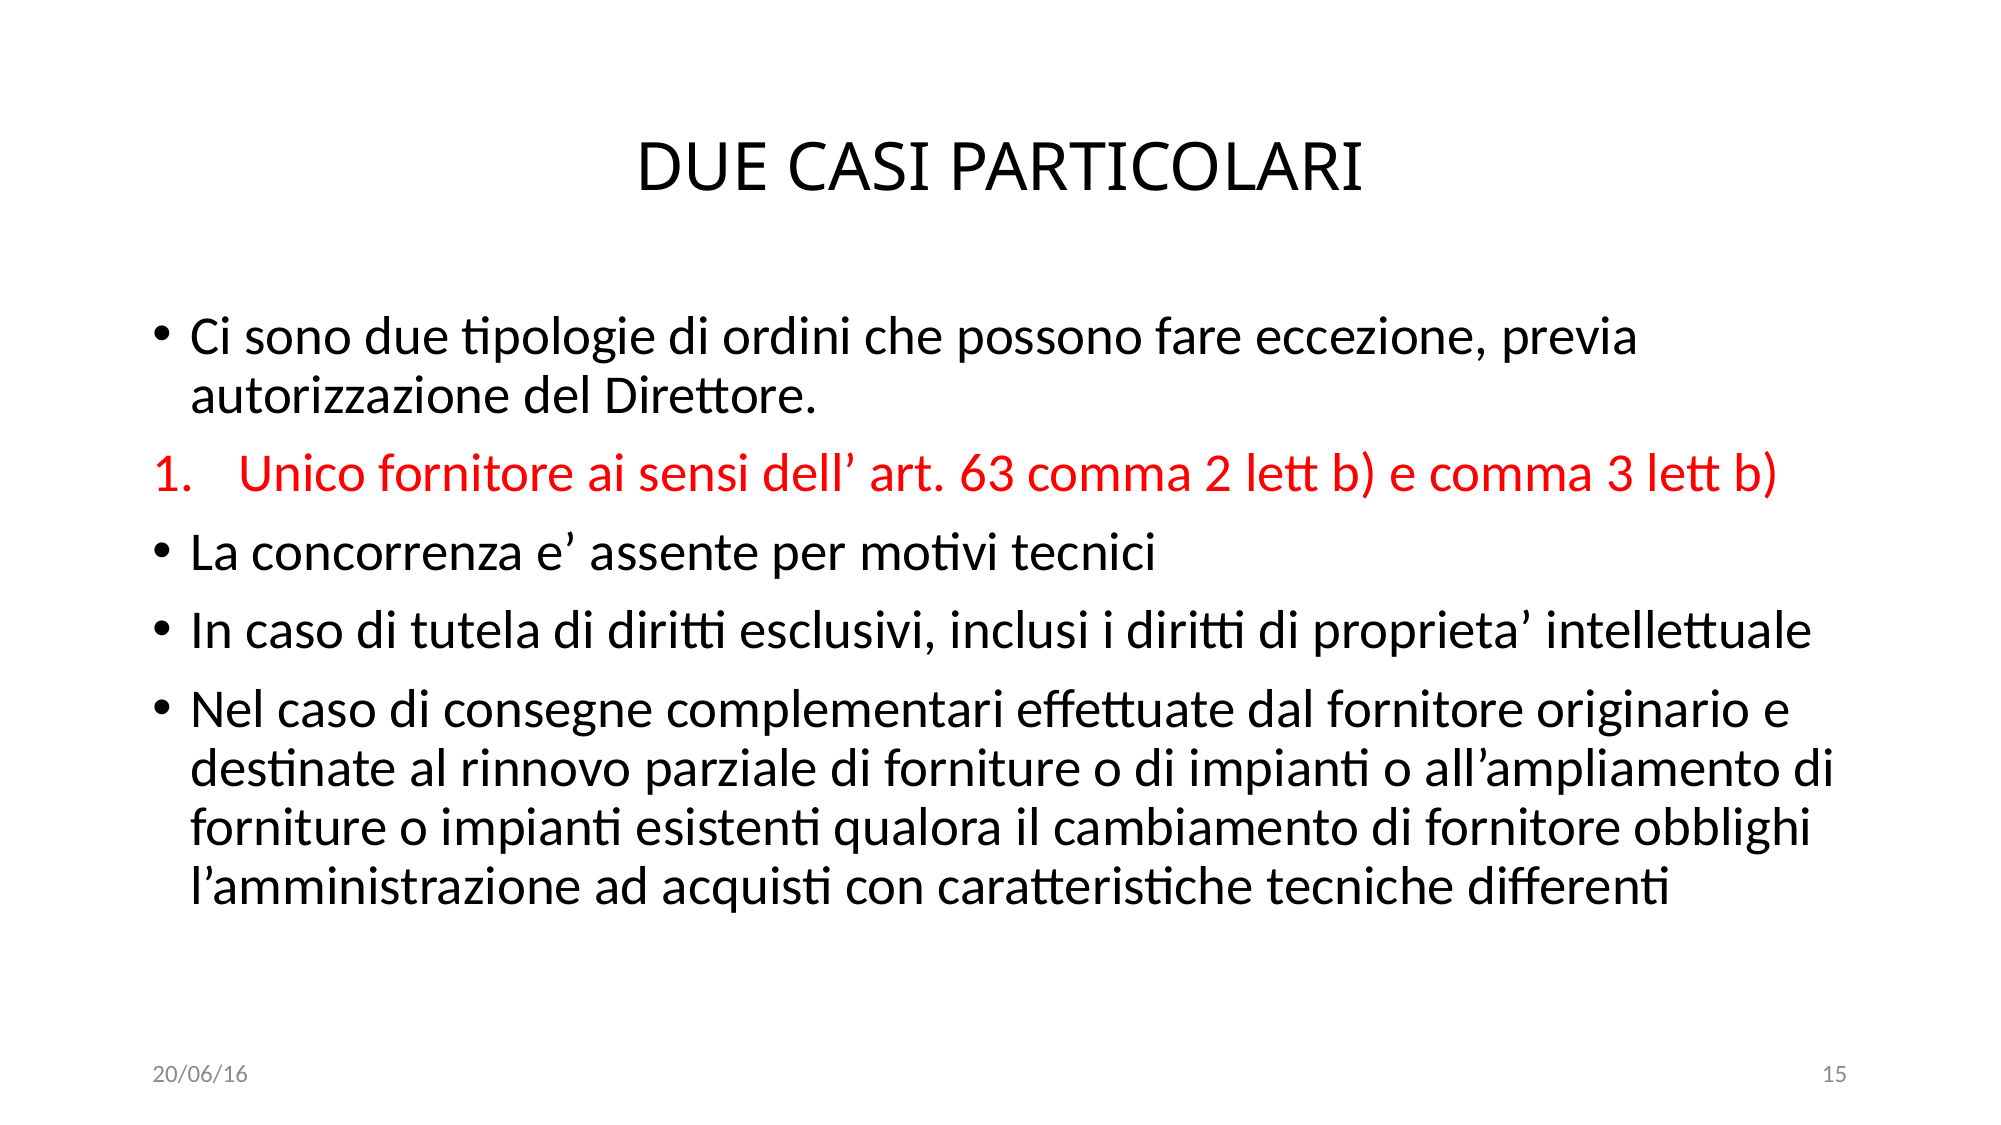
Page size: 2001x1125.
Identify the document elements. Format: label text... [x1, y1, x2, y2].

title DUE CASI PARTICOLARI [137, 59, 1863, 278]
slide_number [137, 1042, 588, 1103]
list Ci sono due tipologie di ordini che possono fare eccezione, previa autorizzazione del Direttore. Unico fornitore ai sensi dell’ art. 63 comma 2 lett b) e comma 3 lett b) La concorrenza e’ assente per motivi tecnici In caso di tutela di diritti esclusivi, inclusi i diritti di proprieta’ intellettuale Nel caso di consegne complementari effettuate dal fornitore originario e destinate al rinnovo parziale di forniture o di impianti o all’ampliamento di forniture o impianti esistenti qualora il cambiamento di fornitore obblighi l’amministrazione ad acquisti con caratteristiche tecniche differenti [137, 299, 1863, 1014]
slide_number 15 [1412, 1042, 1863, 1103]
